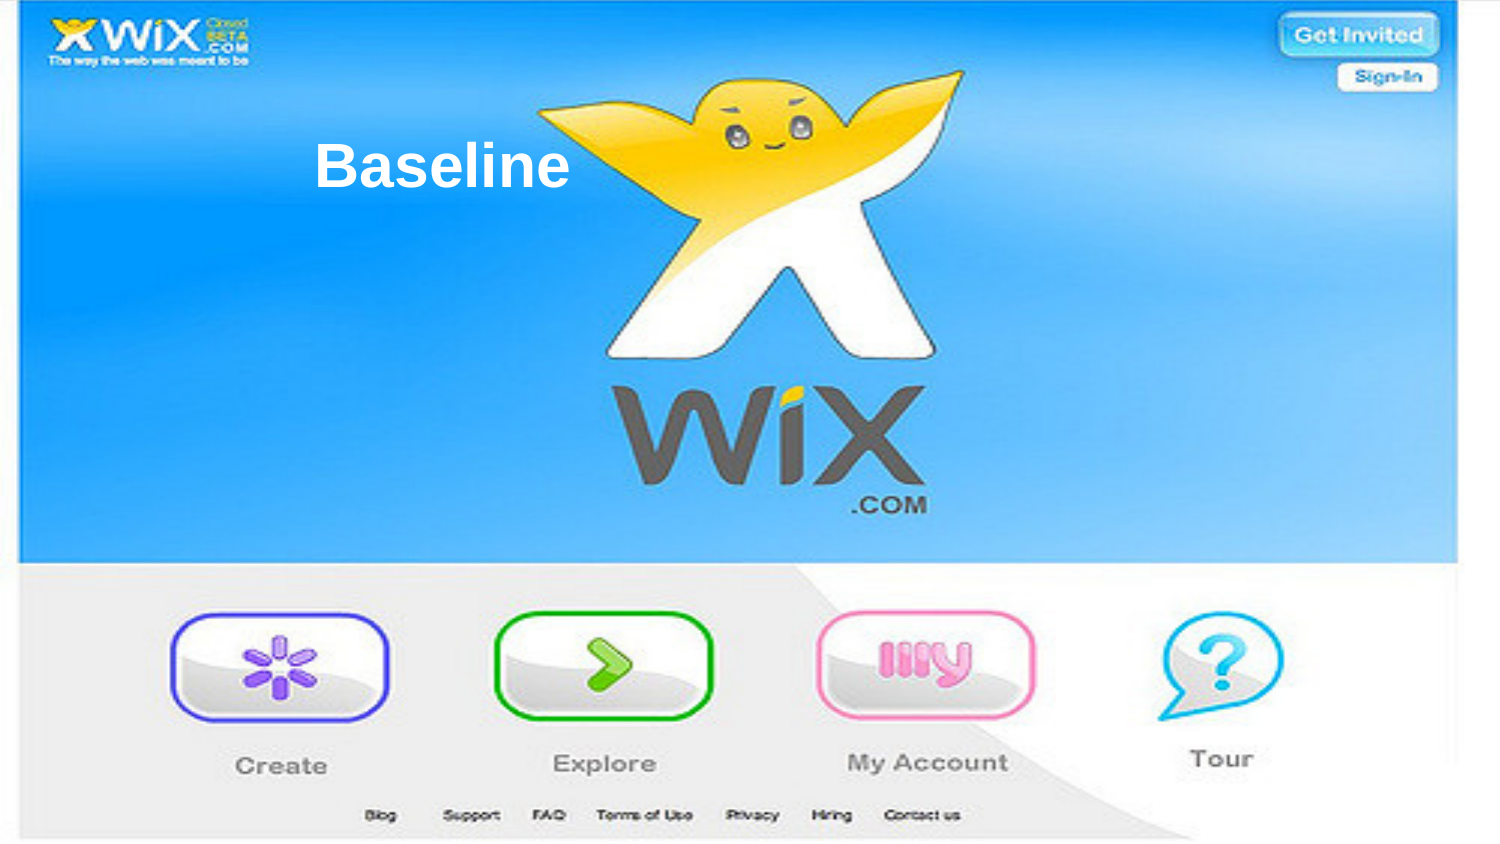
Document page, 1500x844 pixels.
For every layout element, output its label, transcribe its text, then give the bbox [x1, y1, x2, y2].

picture [0, 0, 1500, 844]
text_box Baseline [299, 109, 868, 228]
